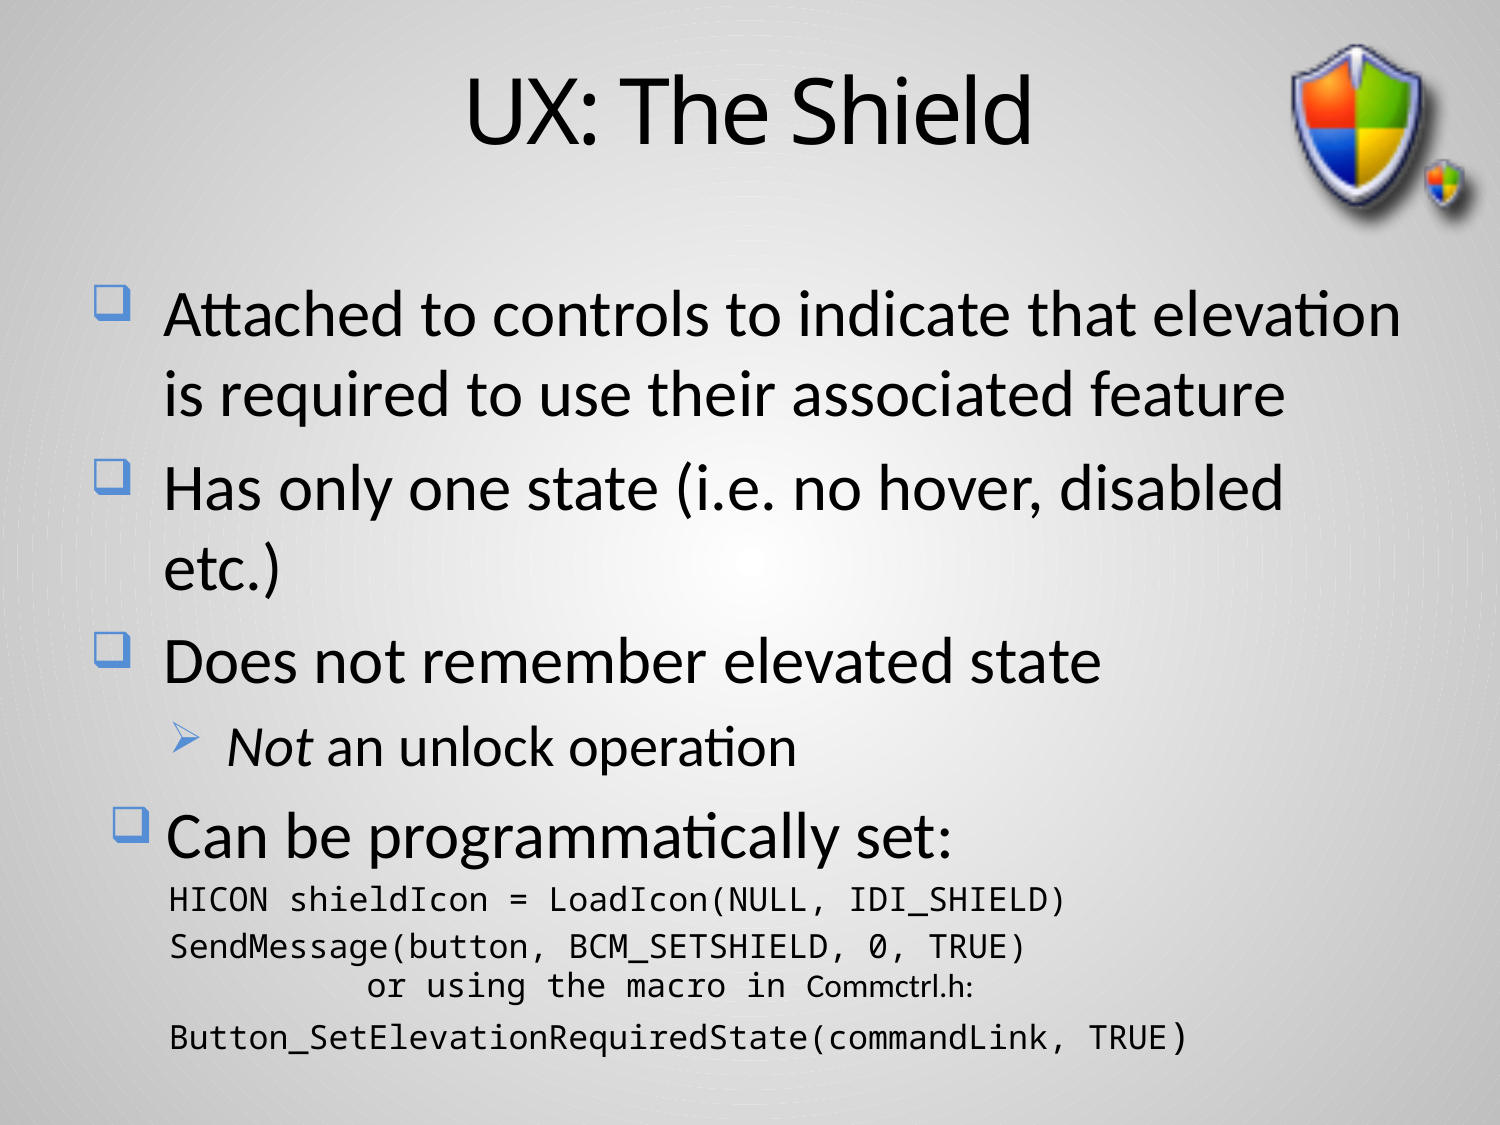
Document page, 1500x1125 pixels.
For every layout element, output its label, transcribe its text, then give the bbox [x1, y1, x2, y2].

title UX: The Shield [75, 45, 1224, 233]
picture [1229, 0, 1500, 253]
list Attached to controls to indicate that elevation is required to use their associated feature Has only one state (i.e. no hover, disabled etc.) Does not remember elevated state Not an unlock operation Can be programmatically set: HICON shieldIcon = LoadIcon(NULL, IDI_SHIELD) SendMessage(button, BCM_SETSHIELD, 0, TRUE) or using the macro in Commctrl.h: Button_SetElevationRequiredState(commandLink, TRUE) [74, 262, 1426, 1063]
